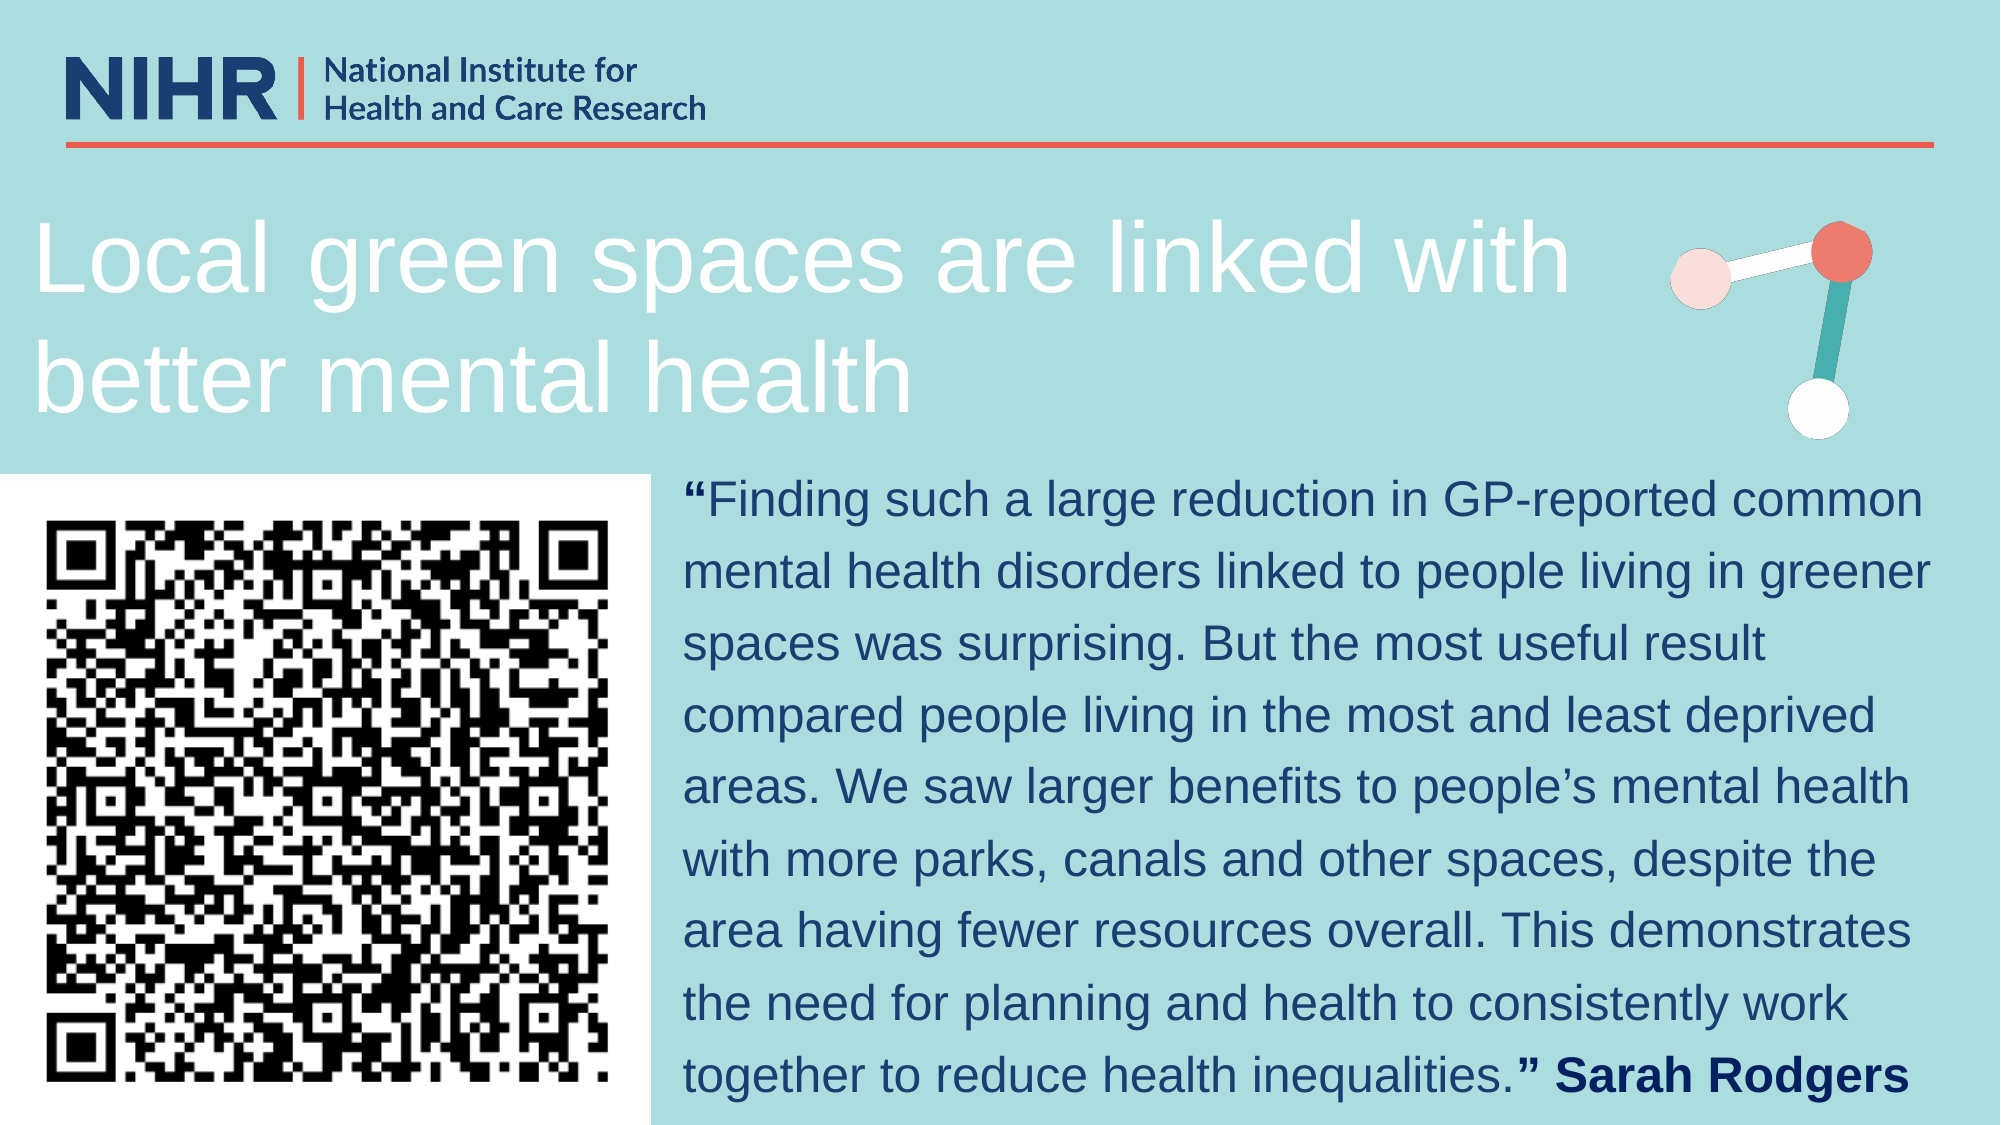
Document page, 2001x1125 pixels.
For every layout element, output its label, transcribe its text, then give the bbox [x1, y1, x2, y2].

title “Finding such a large reduction in GP-reported common mental health disorders linked to people living in greener spaces was surprising. But the most useful result compared people living in the most and least deprived areas. We saw larger benefits to people’s mental health with more parks, canals and other spaces, despite the area having fewer resources overall. This demonstrates the need for planning and health to consistently work together to reduce health inequalities.” Sarah Rodgers [667, 680, 2000, 876]
picture [0, 0, 2000, 1125]
text_box Local green spaces are linked with better mental health [18, 184, 1845, 440]
